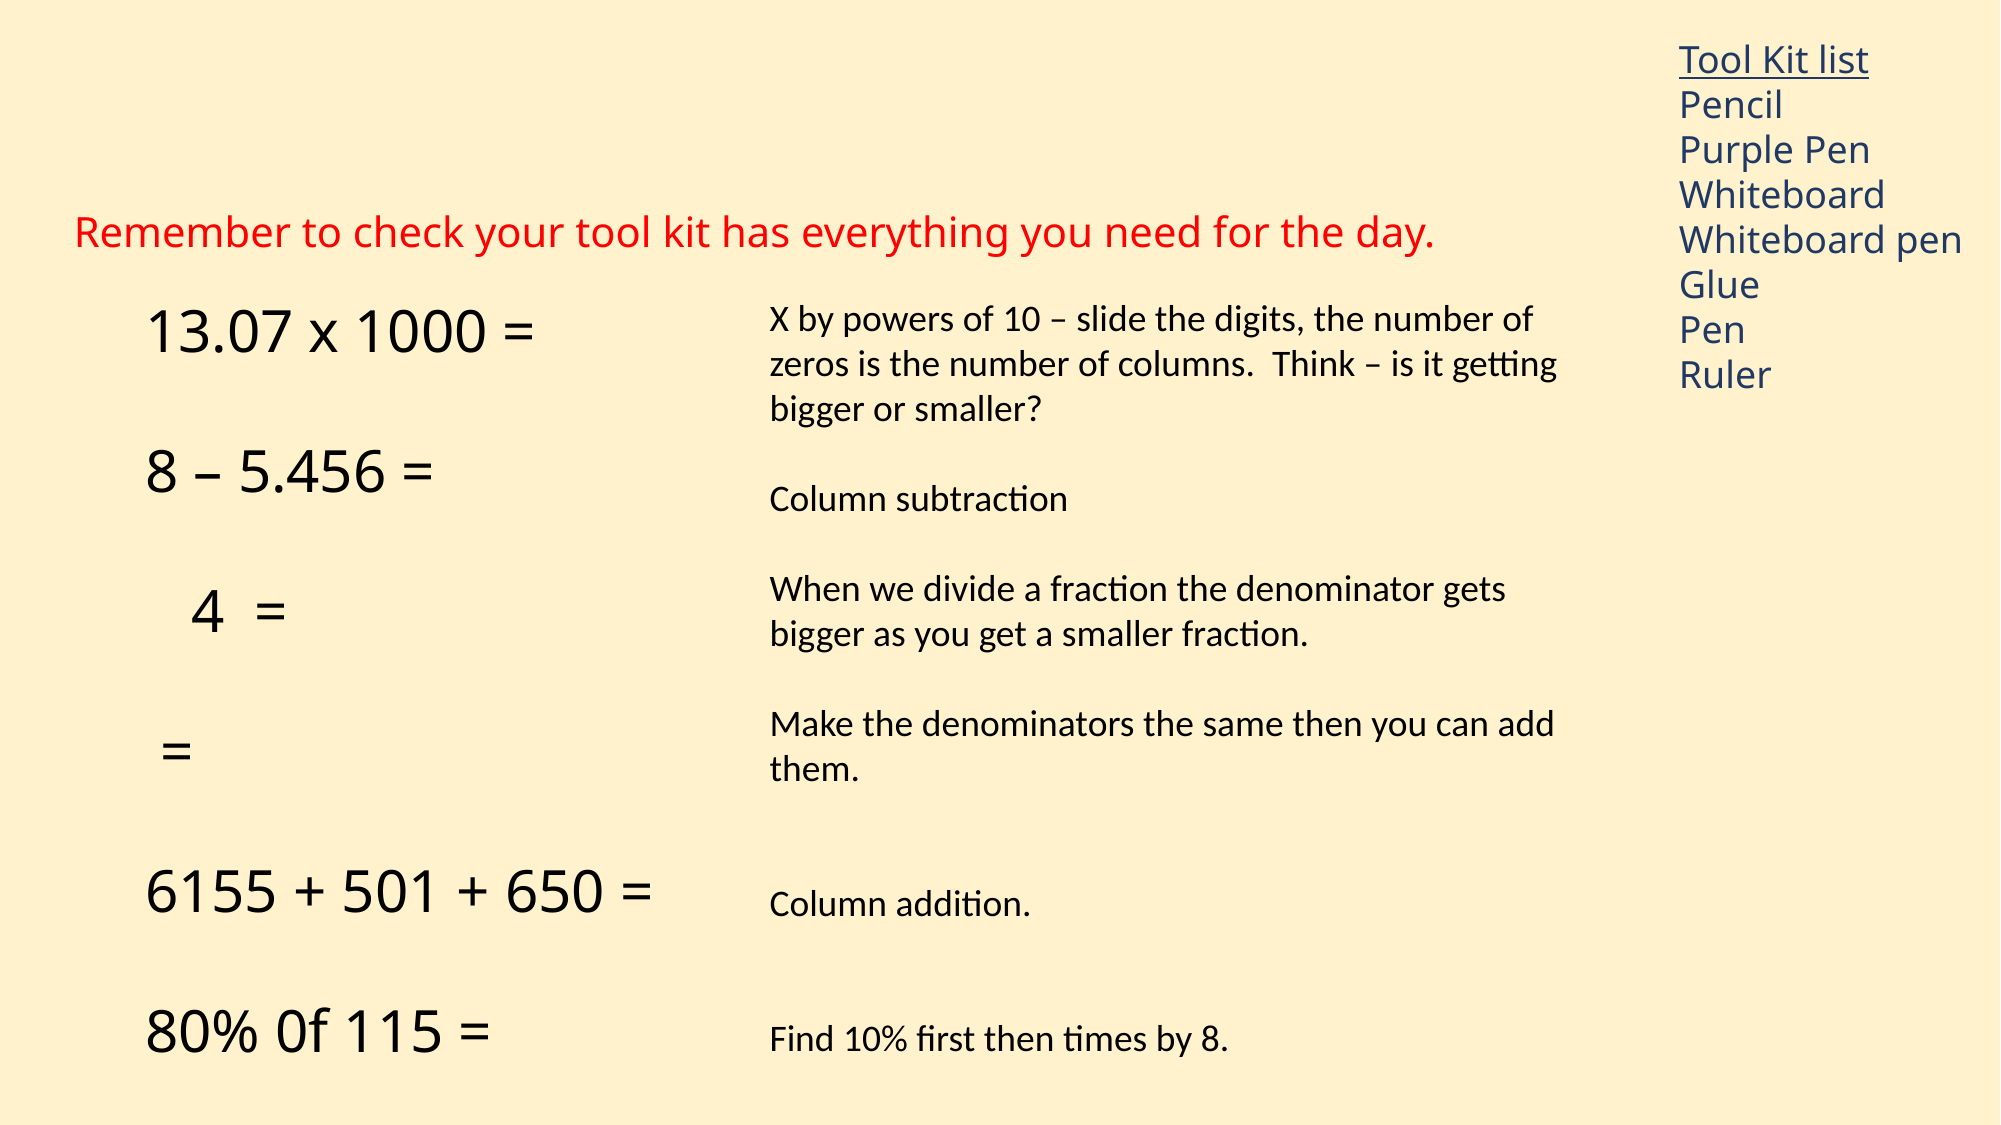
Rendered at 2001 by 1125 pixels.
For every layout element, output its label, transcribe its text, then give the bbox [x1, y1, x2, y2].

text_box Tool Kit list Pencil Purple Pen Whiteboard Whiteboard pen Glue Pen Ruler [1664, 28, 1979, 404]
text_box Remember to check your tool kit has everything you need for the day. [59, 198, 1451, 264]
